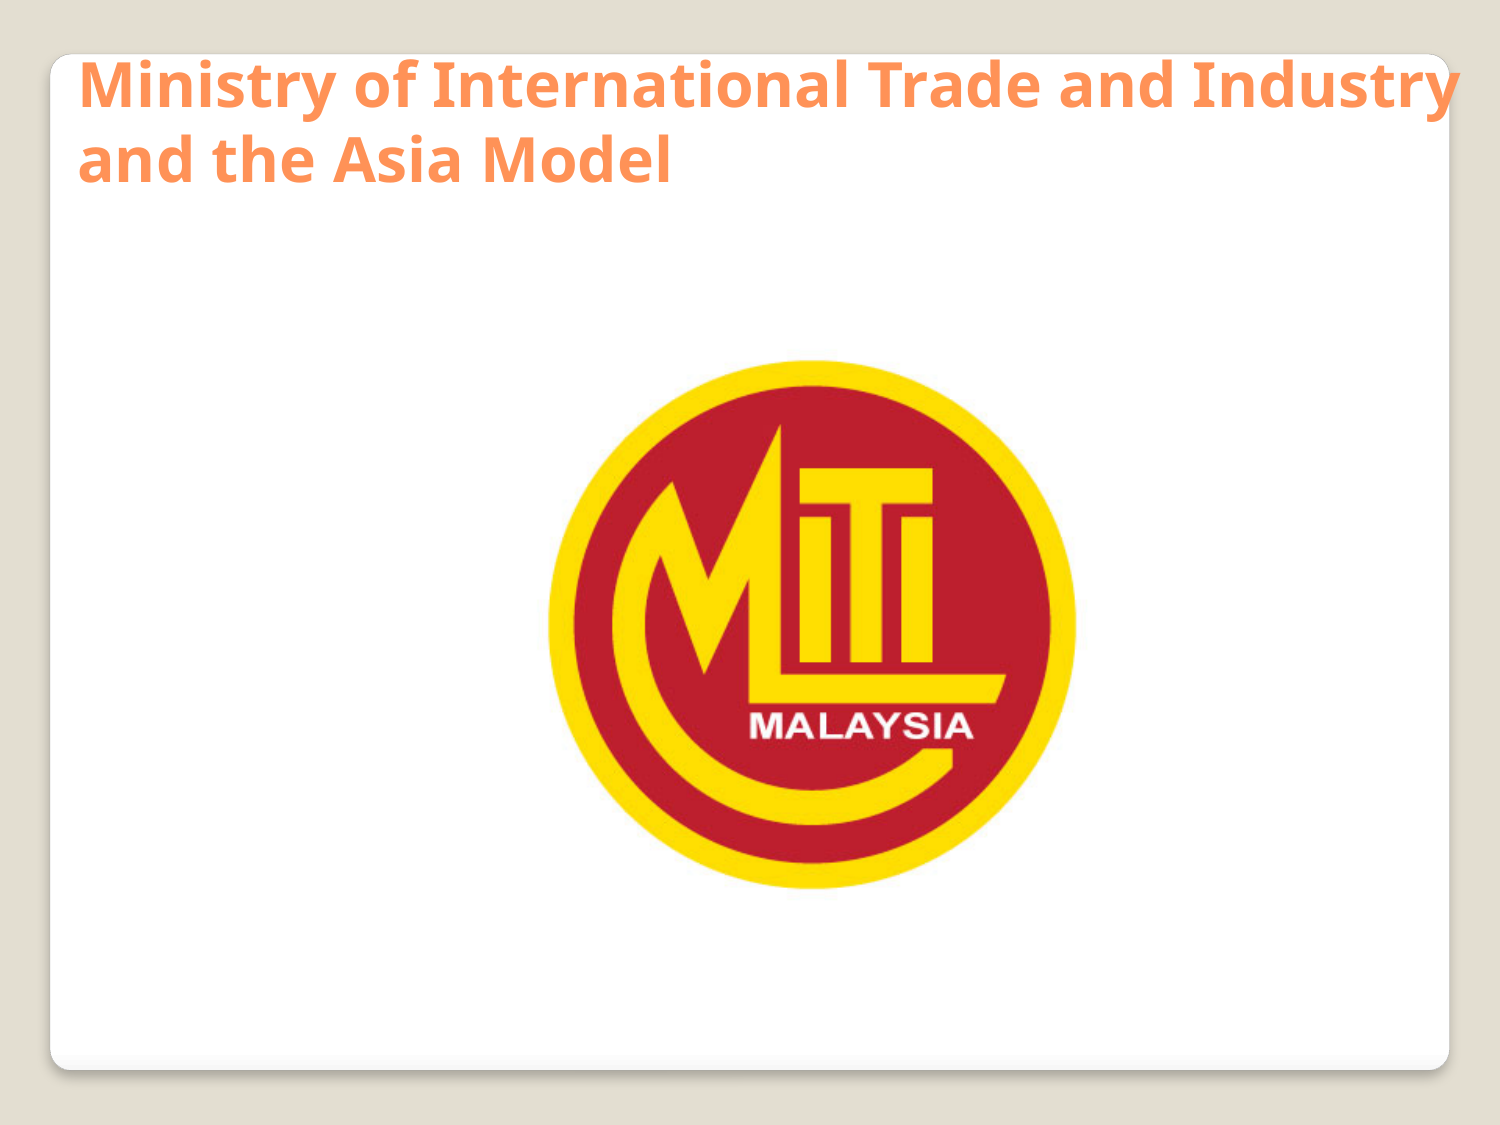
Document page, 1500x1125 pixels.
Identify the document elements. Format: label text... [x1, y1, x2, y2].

title Ministry of International Trade and Industry and the Asia Model [62, 37, 1500, 203]
picture [499, 312, 1126, 938]
